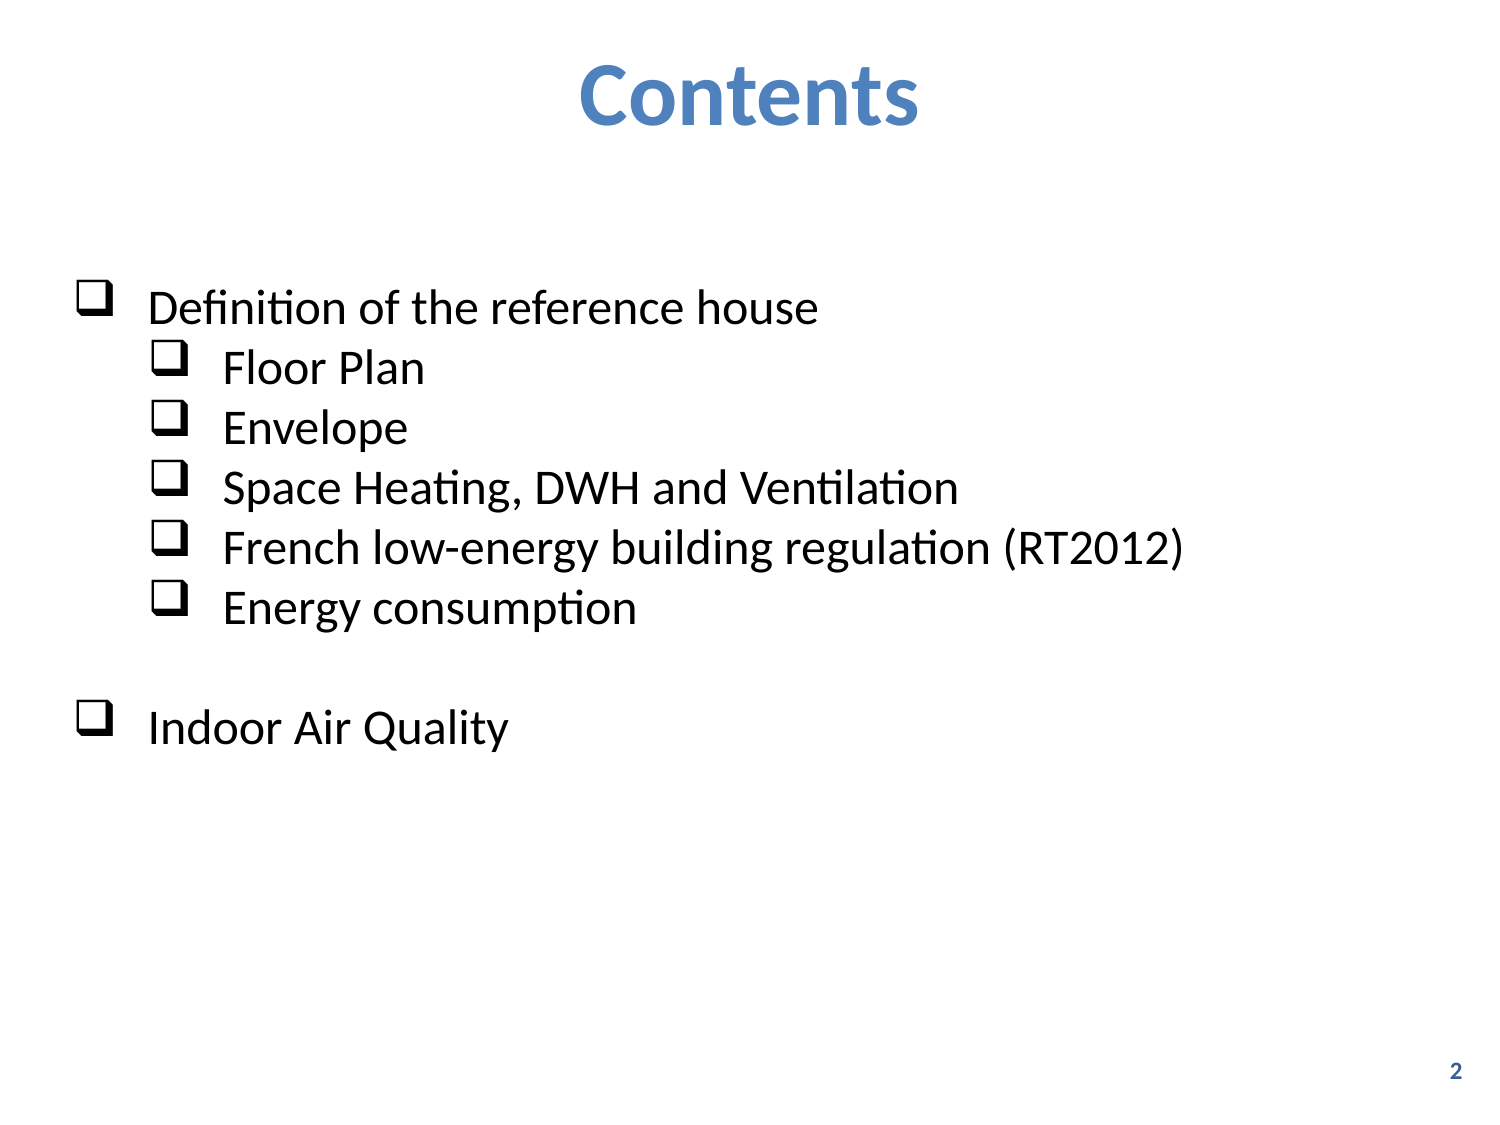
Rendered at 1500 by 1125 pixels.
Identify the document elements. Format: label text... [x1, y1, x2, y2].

title Contents [75, 0, 1425, 183]
text_box 2 [1435, 1039, 1500, 1100]
text_box Definition of the reference house Floor Plan Envelope Space Heating, DWH and Ventilation French low-energy building regulation (RT2012) Energy consumption Indoor Air Quality [57, 267, 1308, 762]
